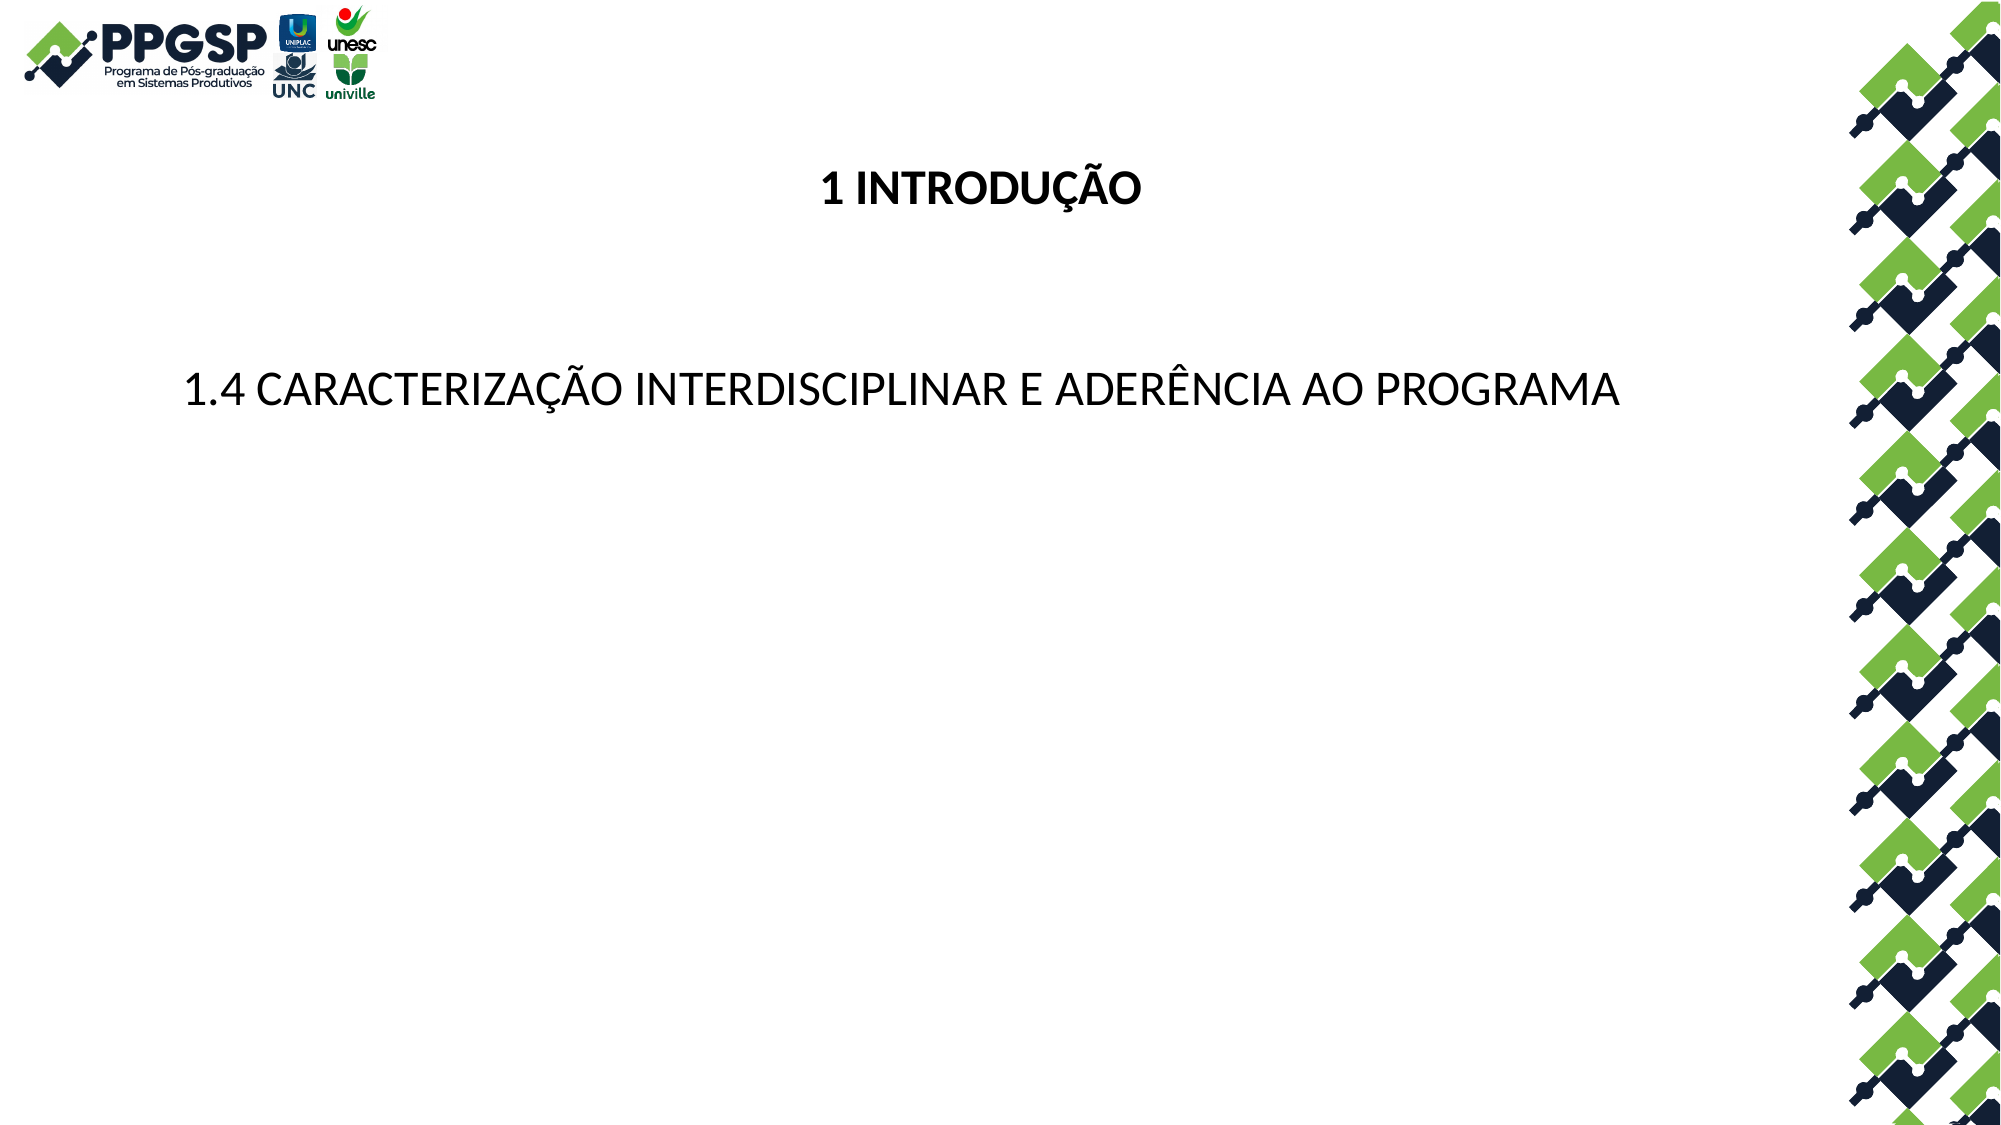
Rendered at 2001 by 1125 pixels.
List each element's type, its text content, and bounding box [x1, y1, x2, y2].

text_box 1 INTRODUÇÃO [804, 146, 1158, 222]
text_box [1847, 0, 2000, 1125]
picture [24, 5, 388, 99]
text_box 1.4 CARACTERIZAÇÃO INTERDISCIPLINAR E ADERÊNCIA AO PROGRAMA [167, 348, 1648, 423]
picture [326, 54, 375, 99]
